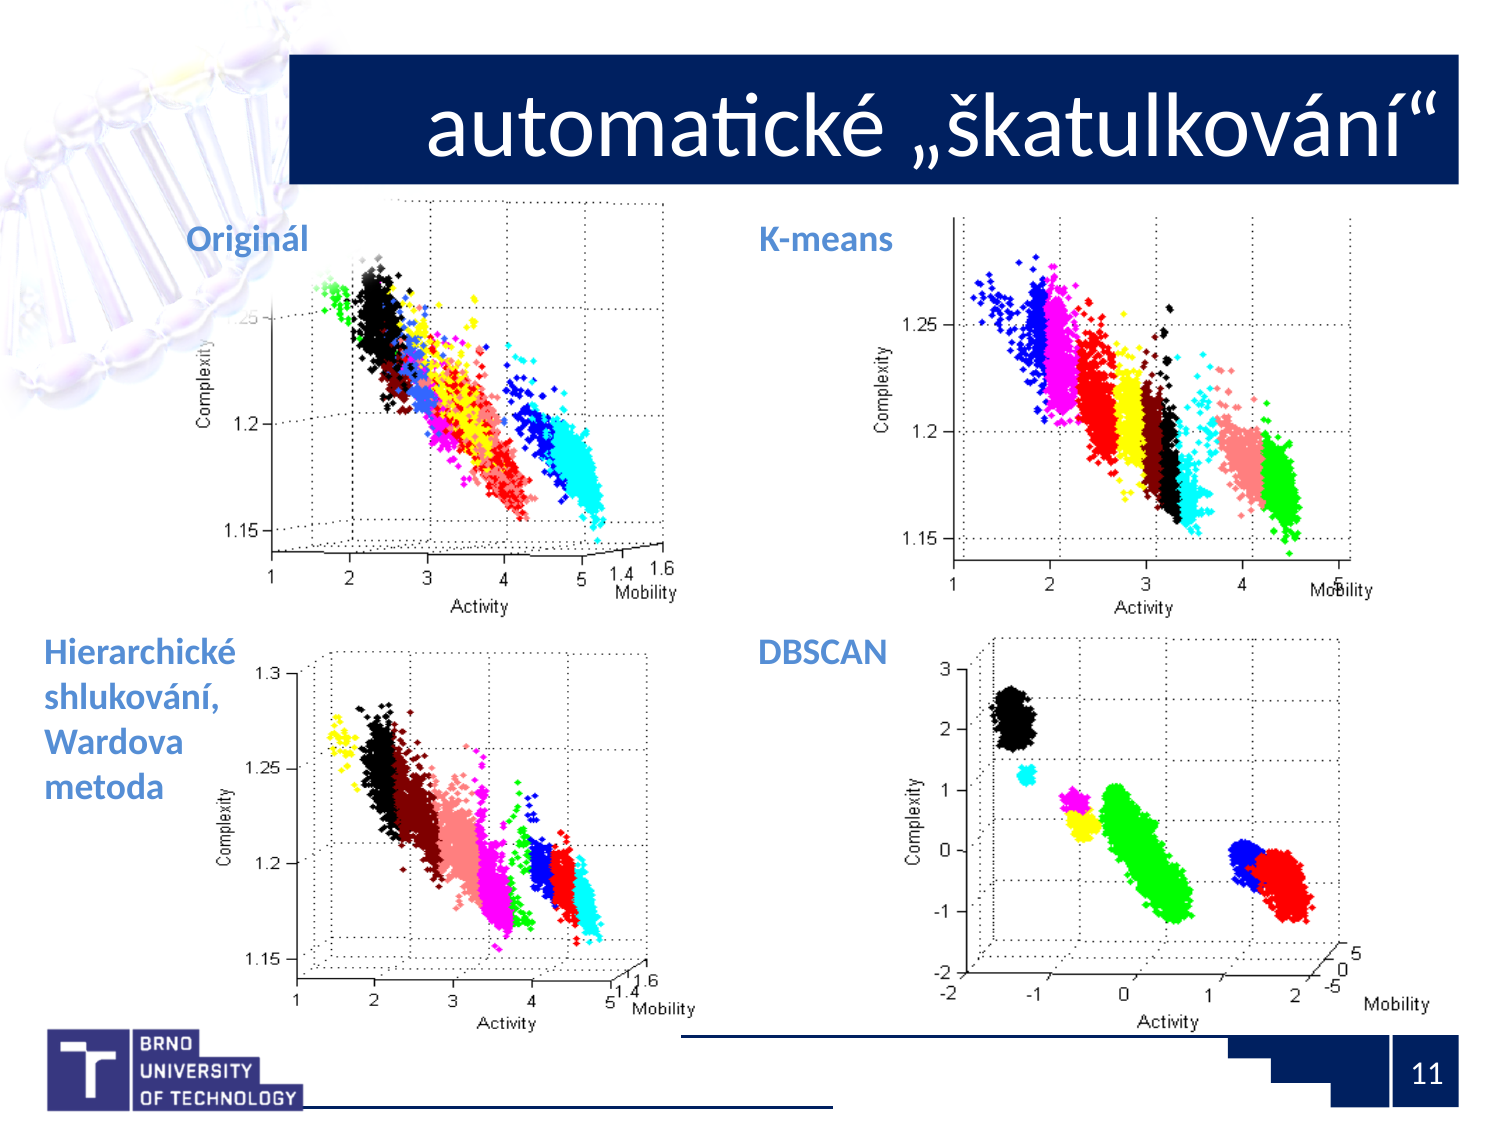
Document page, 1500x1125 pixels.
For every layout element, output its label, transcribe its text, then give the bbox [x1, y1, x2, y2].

text_box Hierarchické shlukování, Wardova metoda [29, 619, 208, 815]
picture [0, 33, 720, 1113]
picture [856, 193, 1445, 1036]
text_box DBSCAN [743, 619, 887, 680]
text_box K-means [744, 206, 851, 267]
title automatické „škatulkování“ [410, 52, 1461, 187]
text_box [1227, 1044, 1390, 1108]
slide_number 11 [1393, 1035, 1459, 1108]
